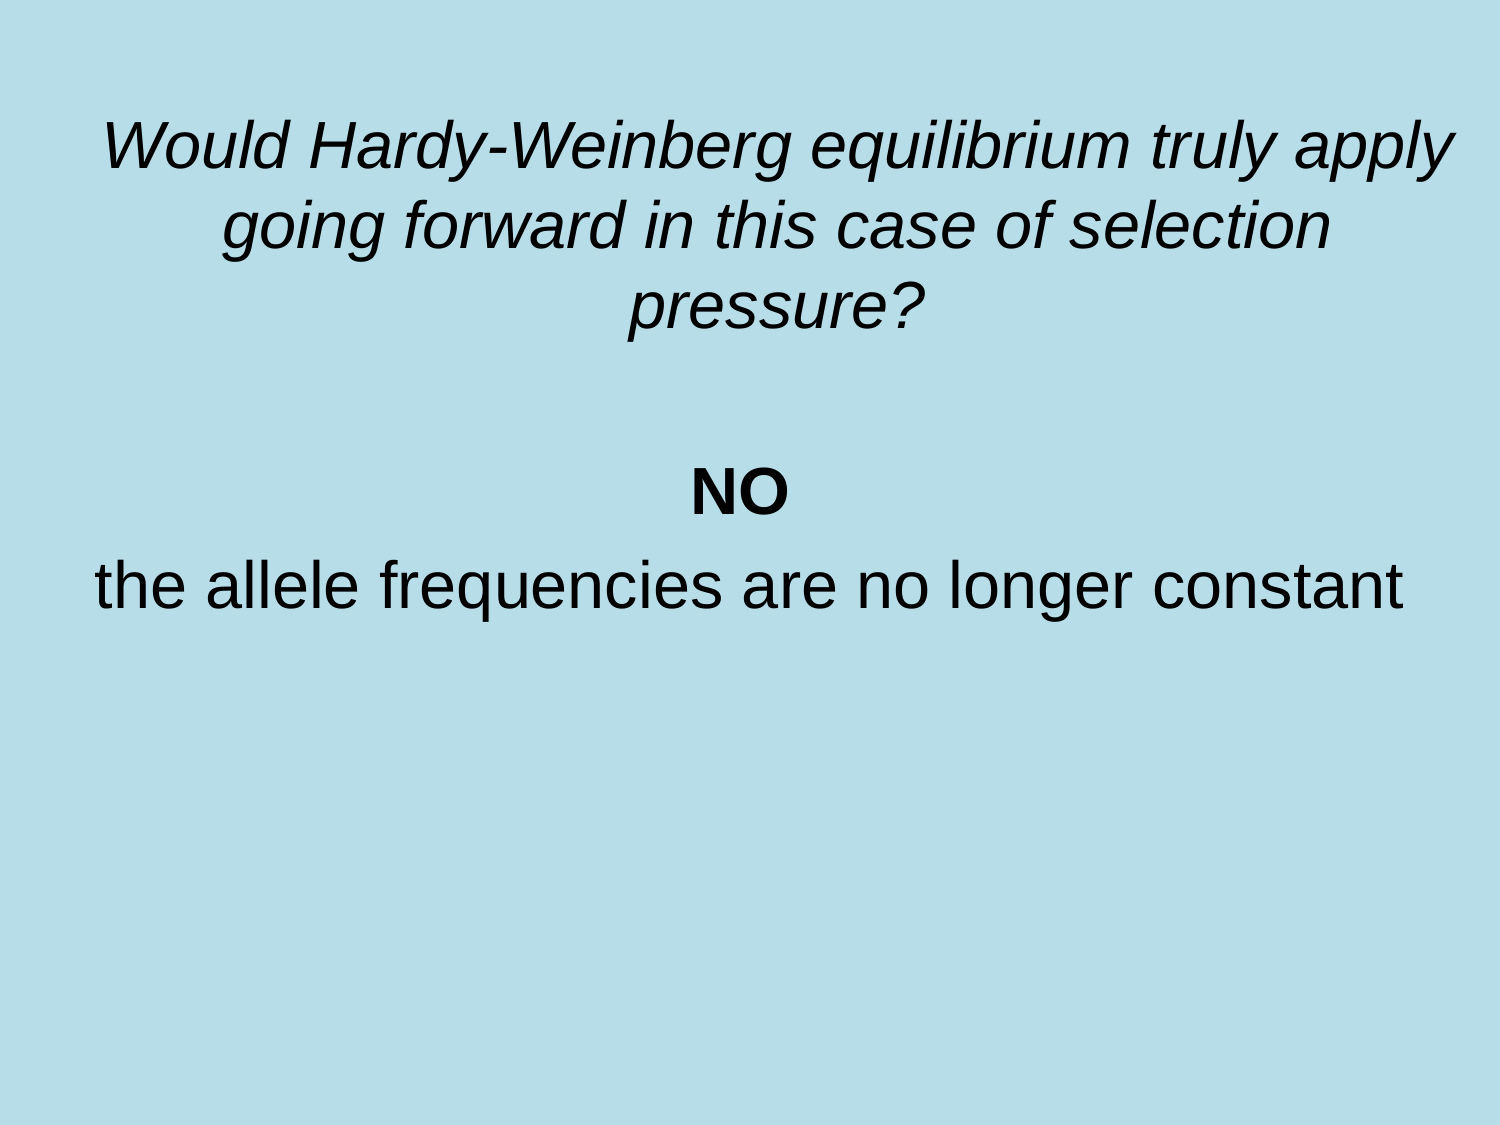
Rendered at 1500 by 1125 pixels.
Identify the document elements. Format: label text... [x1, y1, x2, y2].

list Would Hardy-Weinberg equilibrium truly apply going forward in this case of selection pressure? NO the allele frequencies are no longer constant [0, 94, 1500, 837]
